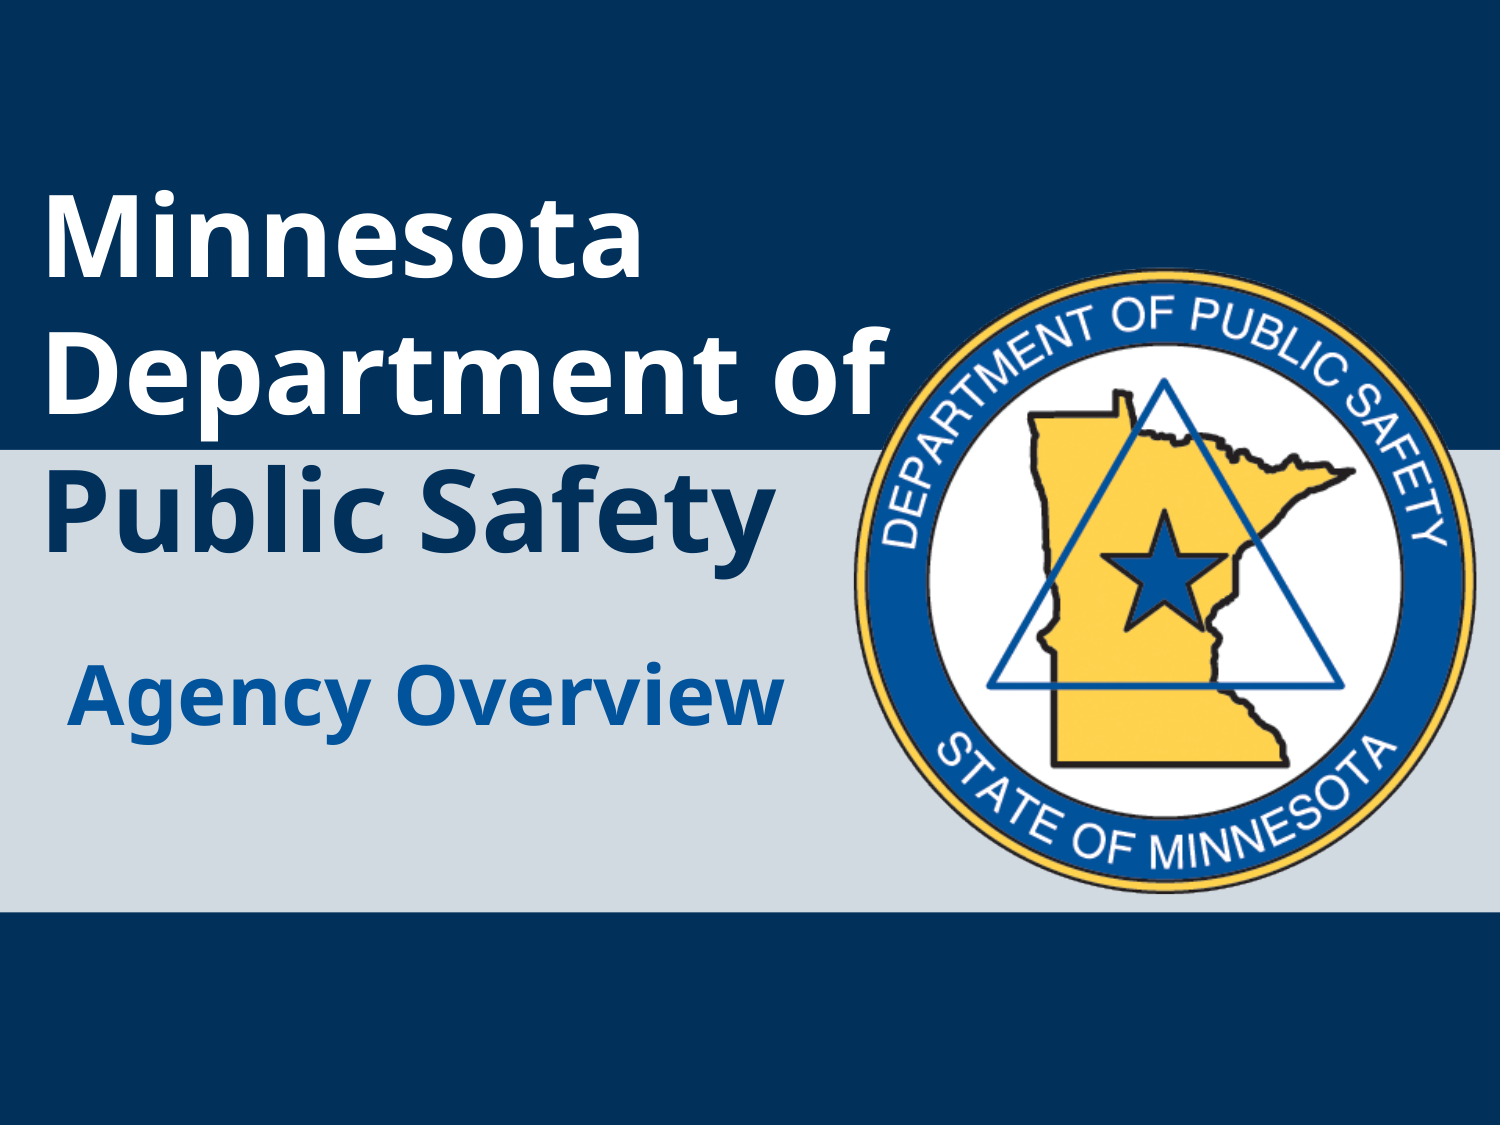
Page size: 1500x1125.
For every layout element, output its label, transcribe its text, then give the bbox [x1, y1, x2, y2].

title Minnesota Department of Public Safety [24, 212, 913, 634]
picture [846, 262, 1488, 904]
subtitle Agency Overview [0, 634, 852, 913]
text_box [0, 448, 1500, 914]
